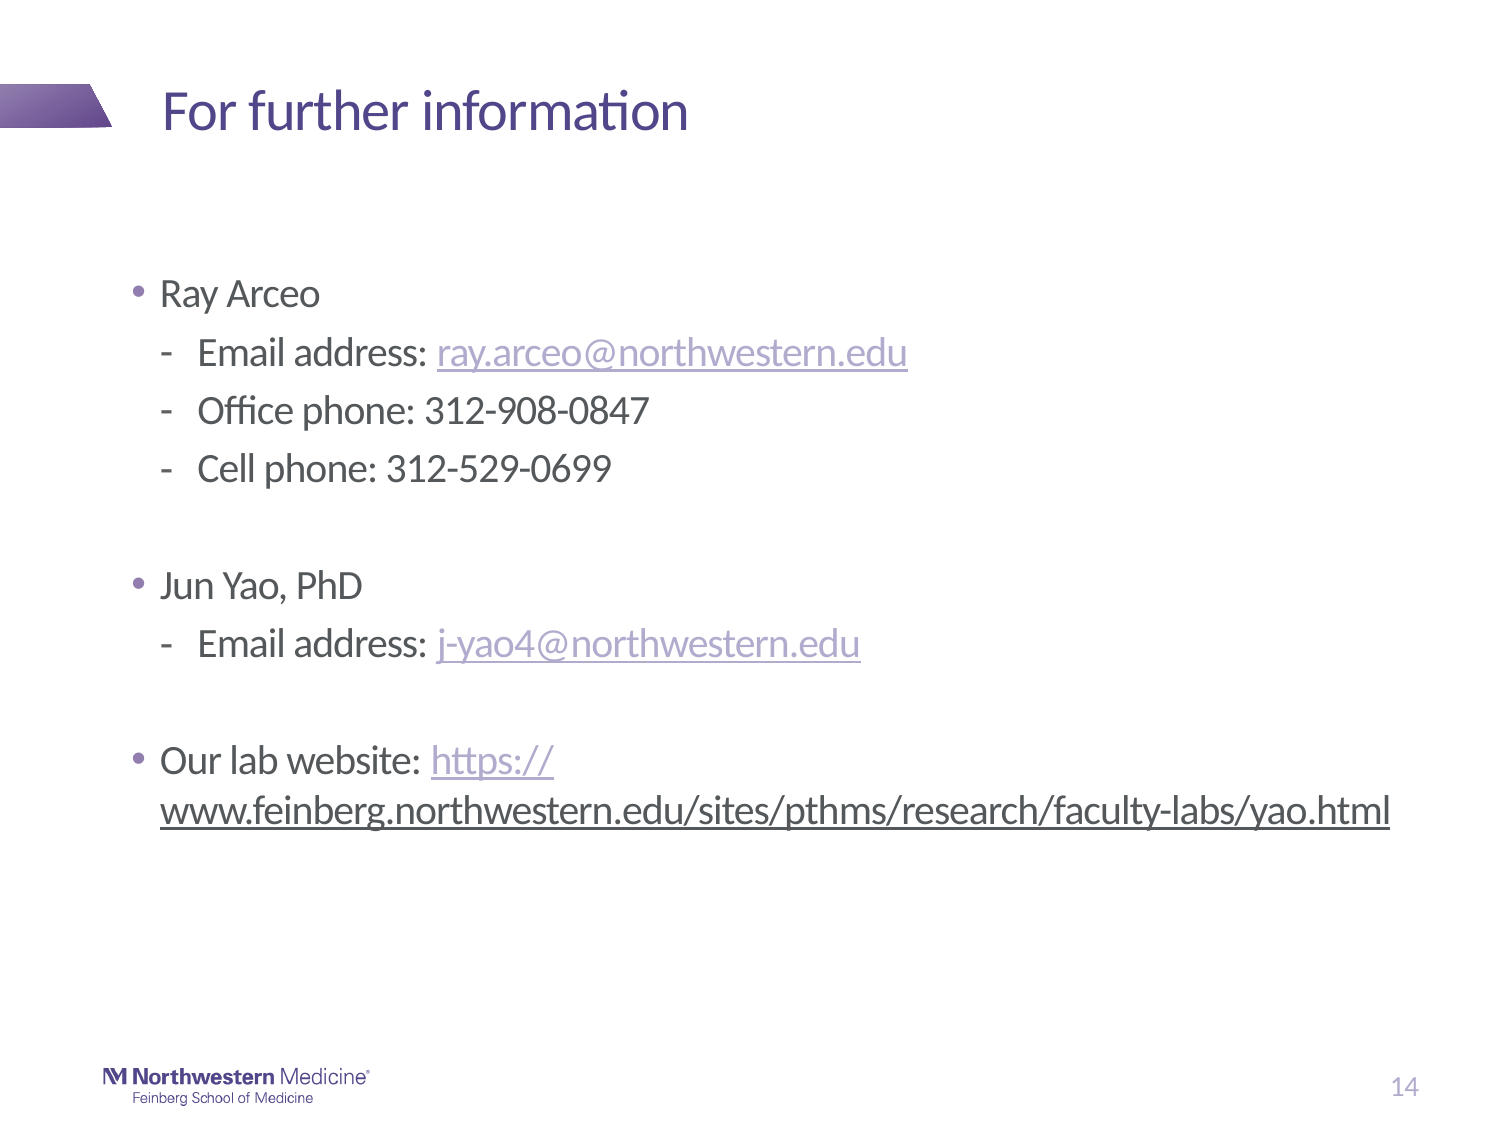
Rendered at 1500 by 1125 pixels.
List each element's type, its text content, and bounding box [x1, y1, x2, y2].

picture [97, 1061, 375, 1114]
slide_number 14 [1362, 1063, 1420, 1102]
title For further information [162, 24, 1428, 150]
list Ray Arceo Email address: ray.arceo@northwestern.edu Office phone: 312-908-0847 Cell phone: 312-529-0699 Jun Yao, PhD Email address: j-yao4@northwestern.edu Our lab website: https://www.feinberg.northwestern.edu/sites/pthms/research/faculty-labs/yao.html [131, 266, 1420, 1064]
